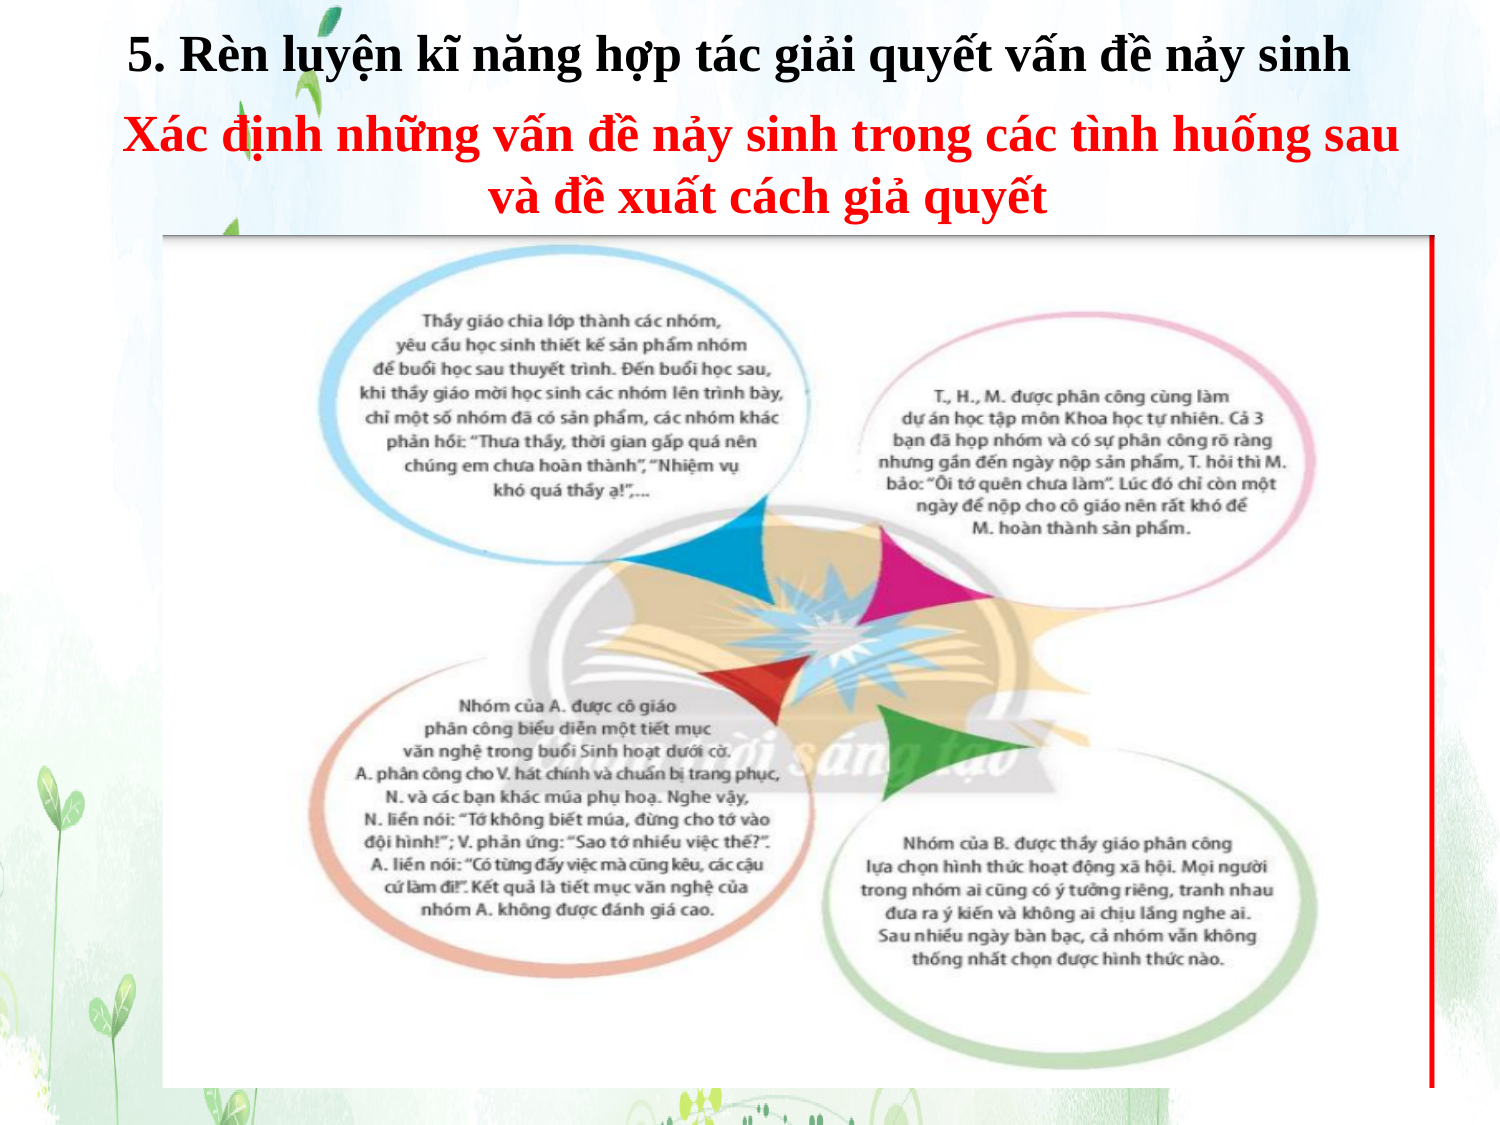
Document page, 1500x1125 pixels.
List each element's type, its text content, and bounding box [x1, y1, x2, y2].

title 5. Rèn luyện kĩ năng hợp tác giải quyết vấn đề nảy sinh [112, 12, 1413, 88]
text_box Xác định những vấn đề nảy sinh trong các tình huống sau và đề xuất cách giả quyết [102, 88, 1434, 234]
picture [0, 0, 1500, 1125]
